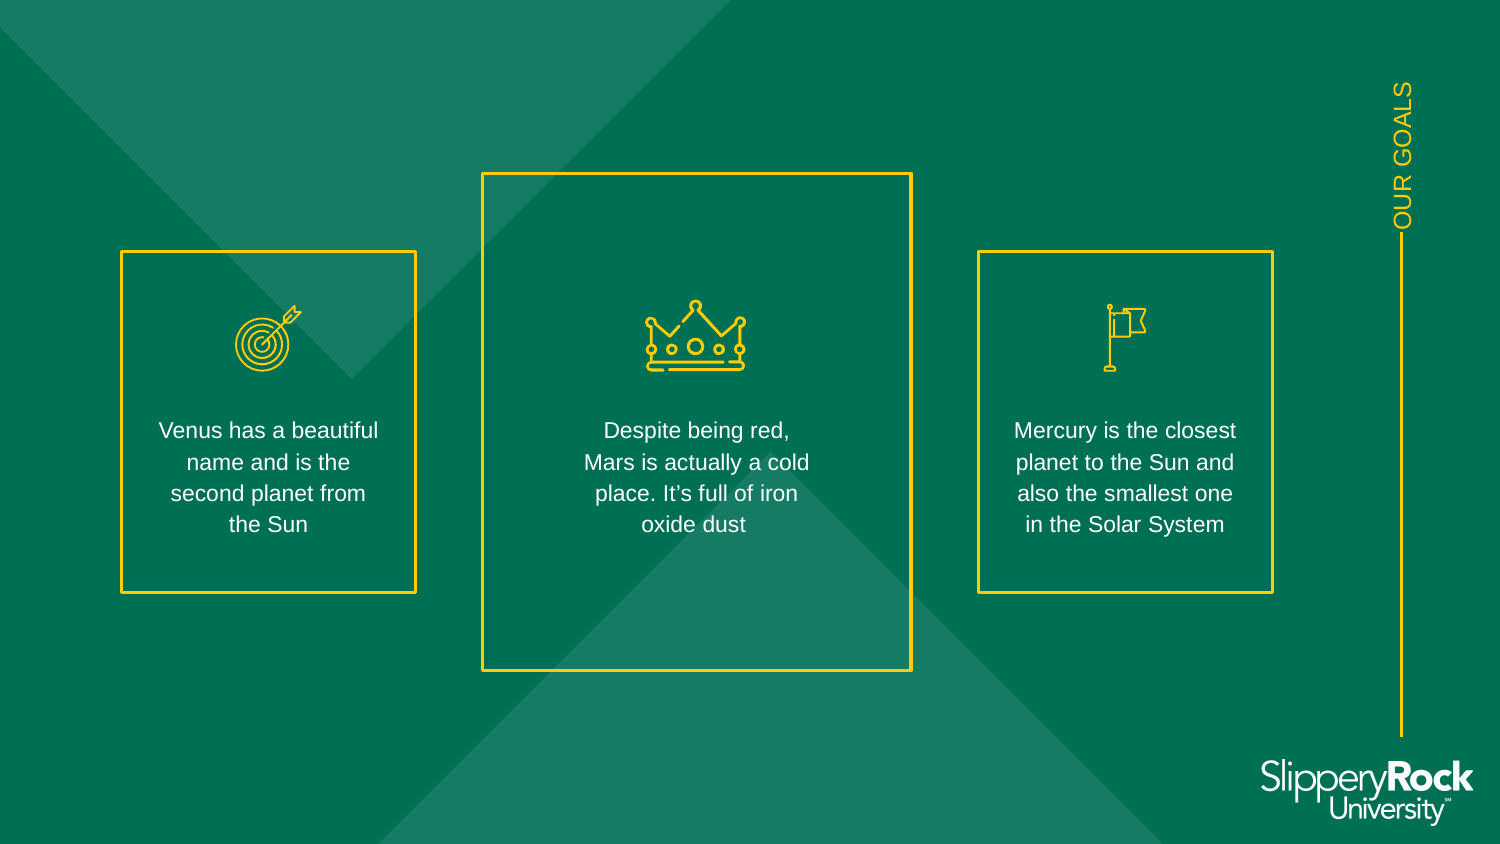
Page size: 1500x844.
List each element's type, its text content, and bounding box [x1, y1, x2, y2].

text_box [121, 251, 416, 593]
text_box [644, 299, 747, 372]
text_box [978, 251, 1273, 593]
title OUR GOALS [1383, 66, 1420, 778]
text_box [235, 304, 302, 372]
picture [1261, 759, 1474, 826]
text_box [1103, 303, 1147, 372]
text_box [482, 173, 912, 671]
